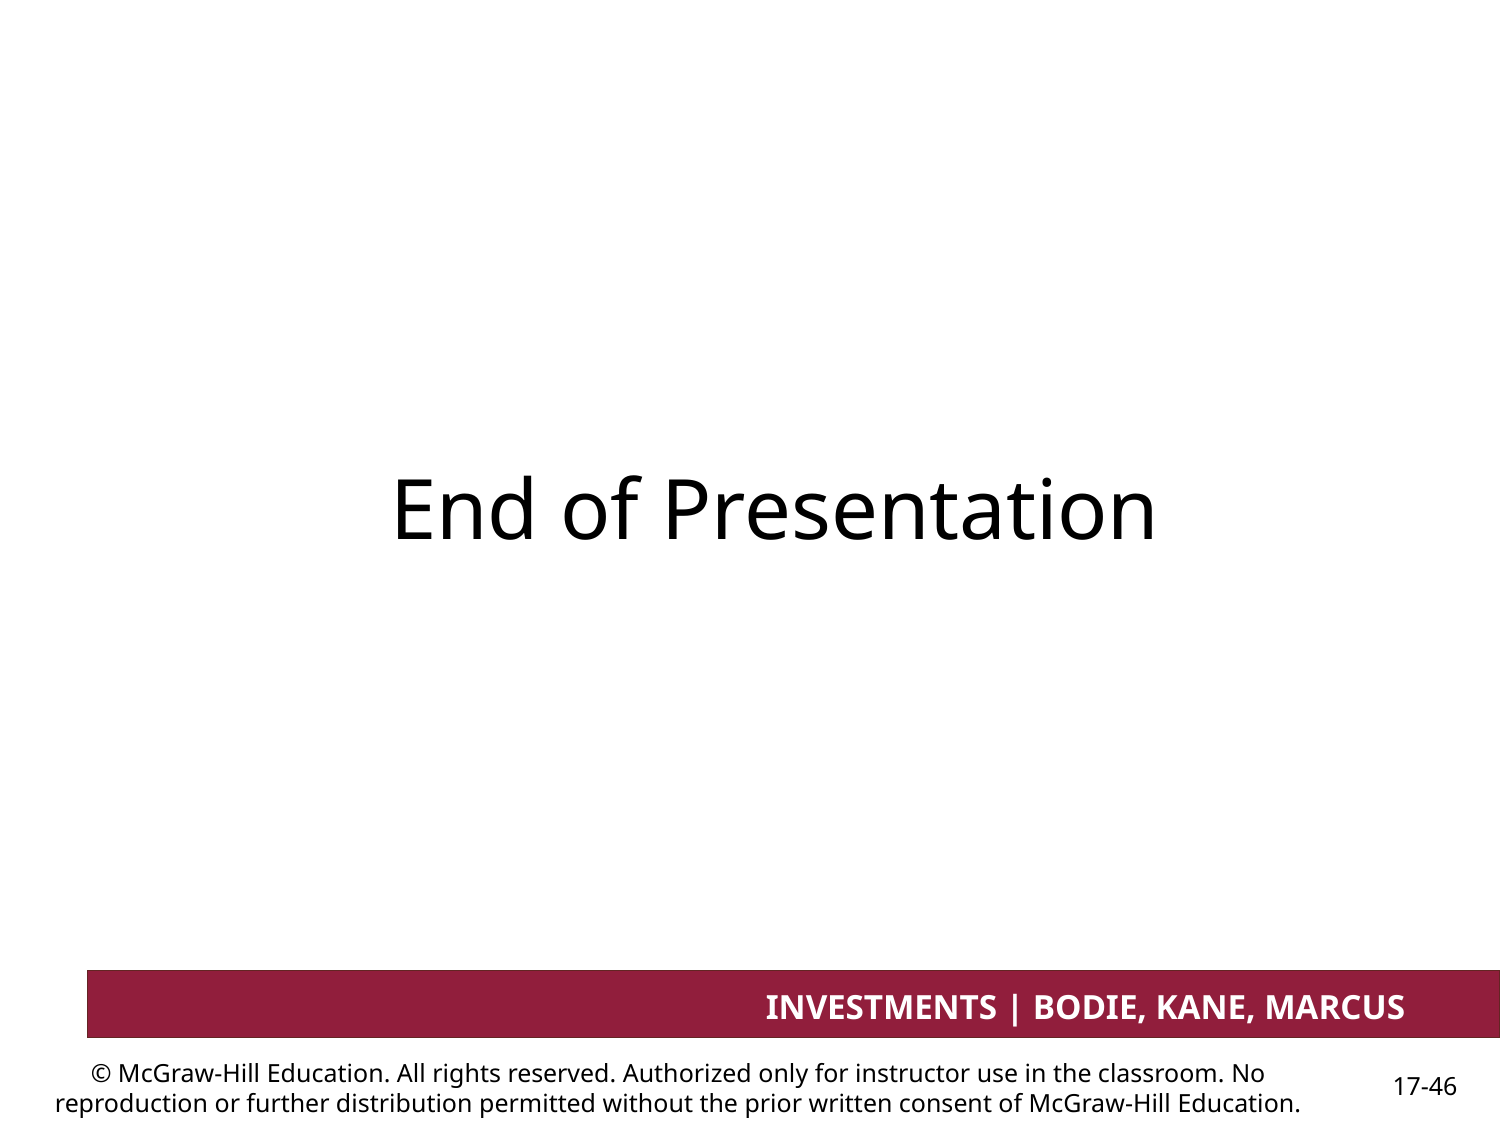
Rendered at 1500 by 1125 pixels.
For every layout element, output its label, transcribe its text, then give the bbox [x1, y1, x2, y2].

title End of Presentation [174, 425, 1375, 588]
